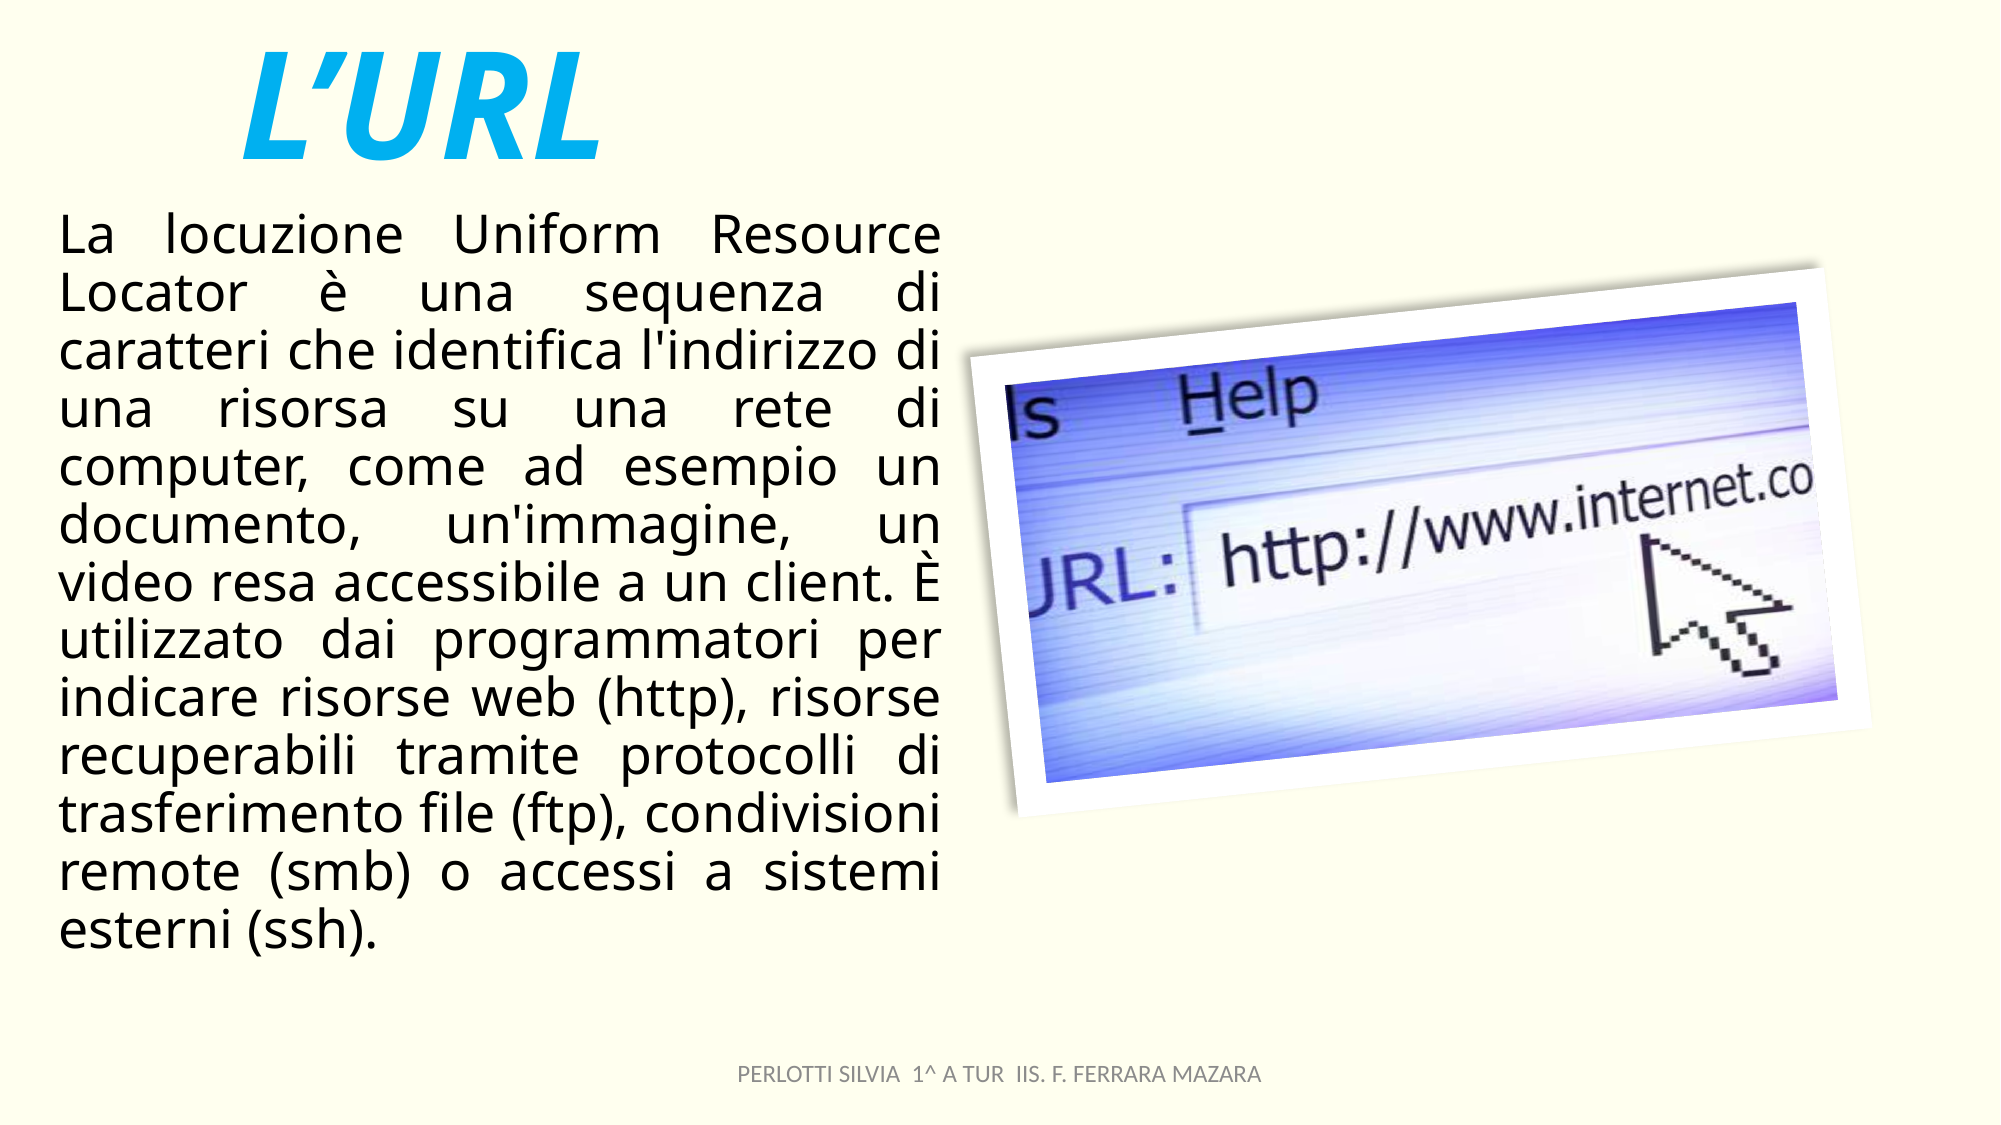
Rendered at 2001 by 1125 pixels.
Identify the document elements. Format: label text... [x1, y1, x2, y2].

picture [1005, 302, 1837, 783]
title L’URL [102, 20, 748, 199]
list La locuzione Uniform Resource Locator è una sequenza di caratteri che identifica l'indirizzo di una risorsa su una rete di computer, come ad esempio un documento, un'immagine, un video resa accessibile a un client. È utilizzato dai programmatori per indicare risorse web (http), risorse recuperabili tramite protocolli di trasferimento file (ftp), condivisioni remote (smb) o accessi a sistemi esterni (ssh). [43, 199, 958, 975]
footer PERLOTTI SILVIA 1^ A TUR IIS. F. FERRARA MAZARA [662, 1042, 1338, 1103]
